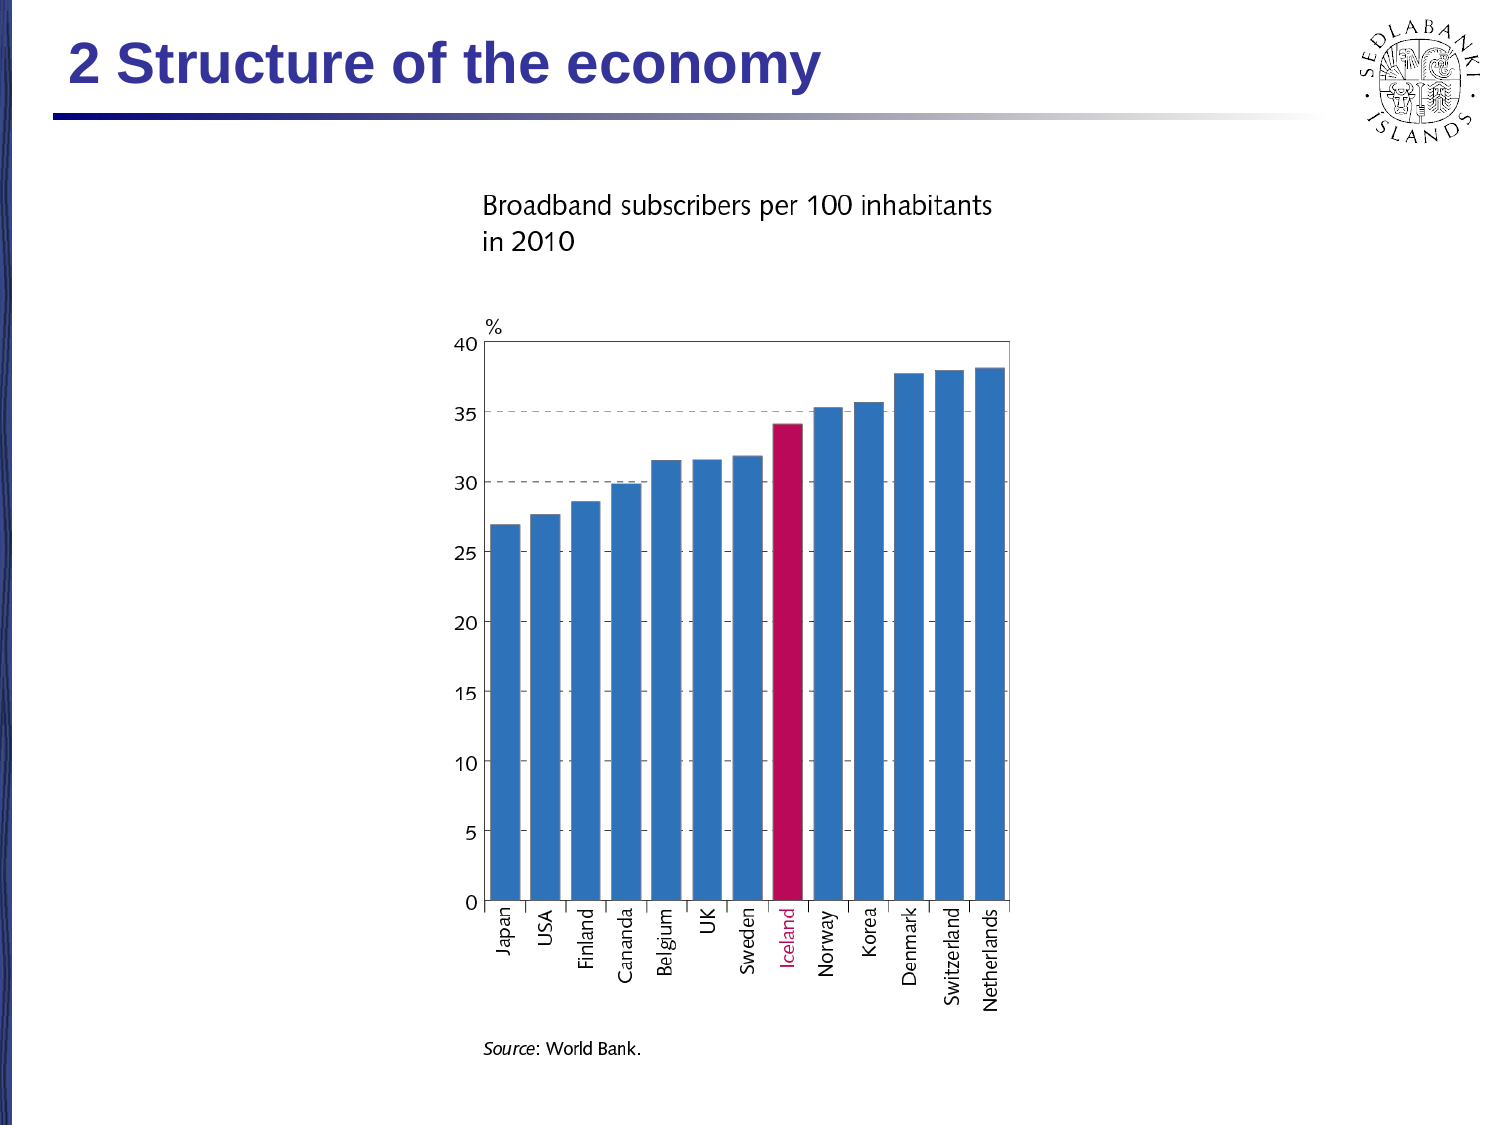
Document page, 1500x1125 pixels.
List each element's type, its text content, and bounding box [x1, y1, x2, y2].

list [454, 148, 1058, 1059]
picture [0, 0, 12, 1125]
title 2 Structure of the economy [52, 10, 1330, 111]
picture [1357, 18, 1482, 149]
